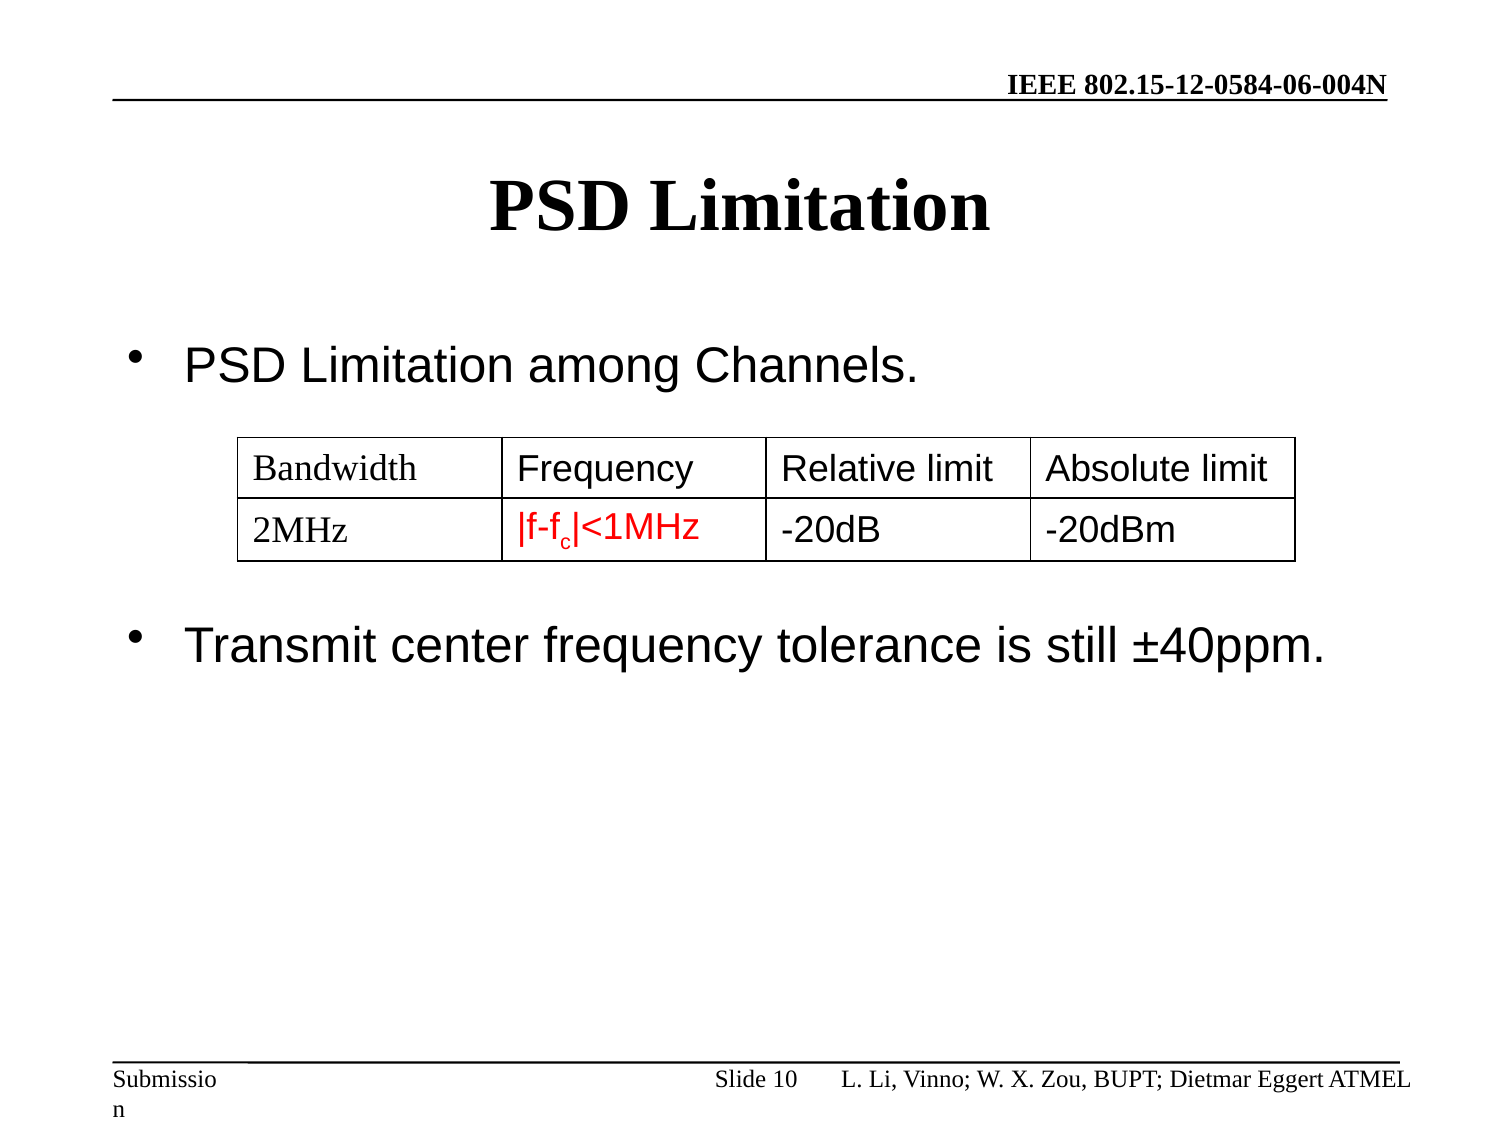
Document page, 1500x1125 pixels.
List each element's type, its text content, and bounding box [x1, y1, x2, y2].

table_header Absolute limit [1031, 438, 1294, 497]
table_header Bandwidth [238, 438, 501, 497]
table_cell -20dB [767, 499, 1030, 560]
table_header Relative limit [767, 438, 1030, 497]
table_cell |f-fc|<1MHz [503, 499, 765, 560]
table_header Frequency [503, 438, 765, 497]
slide_number Slide 10 [712, 1061, 800, 1093]
table_cell 2MHz [238, 499, 501, 560]
table_cell -20dBm [1031, 499, 1294, 560]
footer L. Li, Vinno; W. X. Zou, BUPT; Dietmar Eggert ATMEL [800, 1061, 1413, 1093]
title PSD Limitation [112, 112, 1388, 288]
list PSD Limitation among Channels. Transmit center frequency tolerance is still ±40ppm. [112, 324, 1388, 1001]
